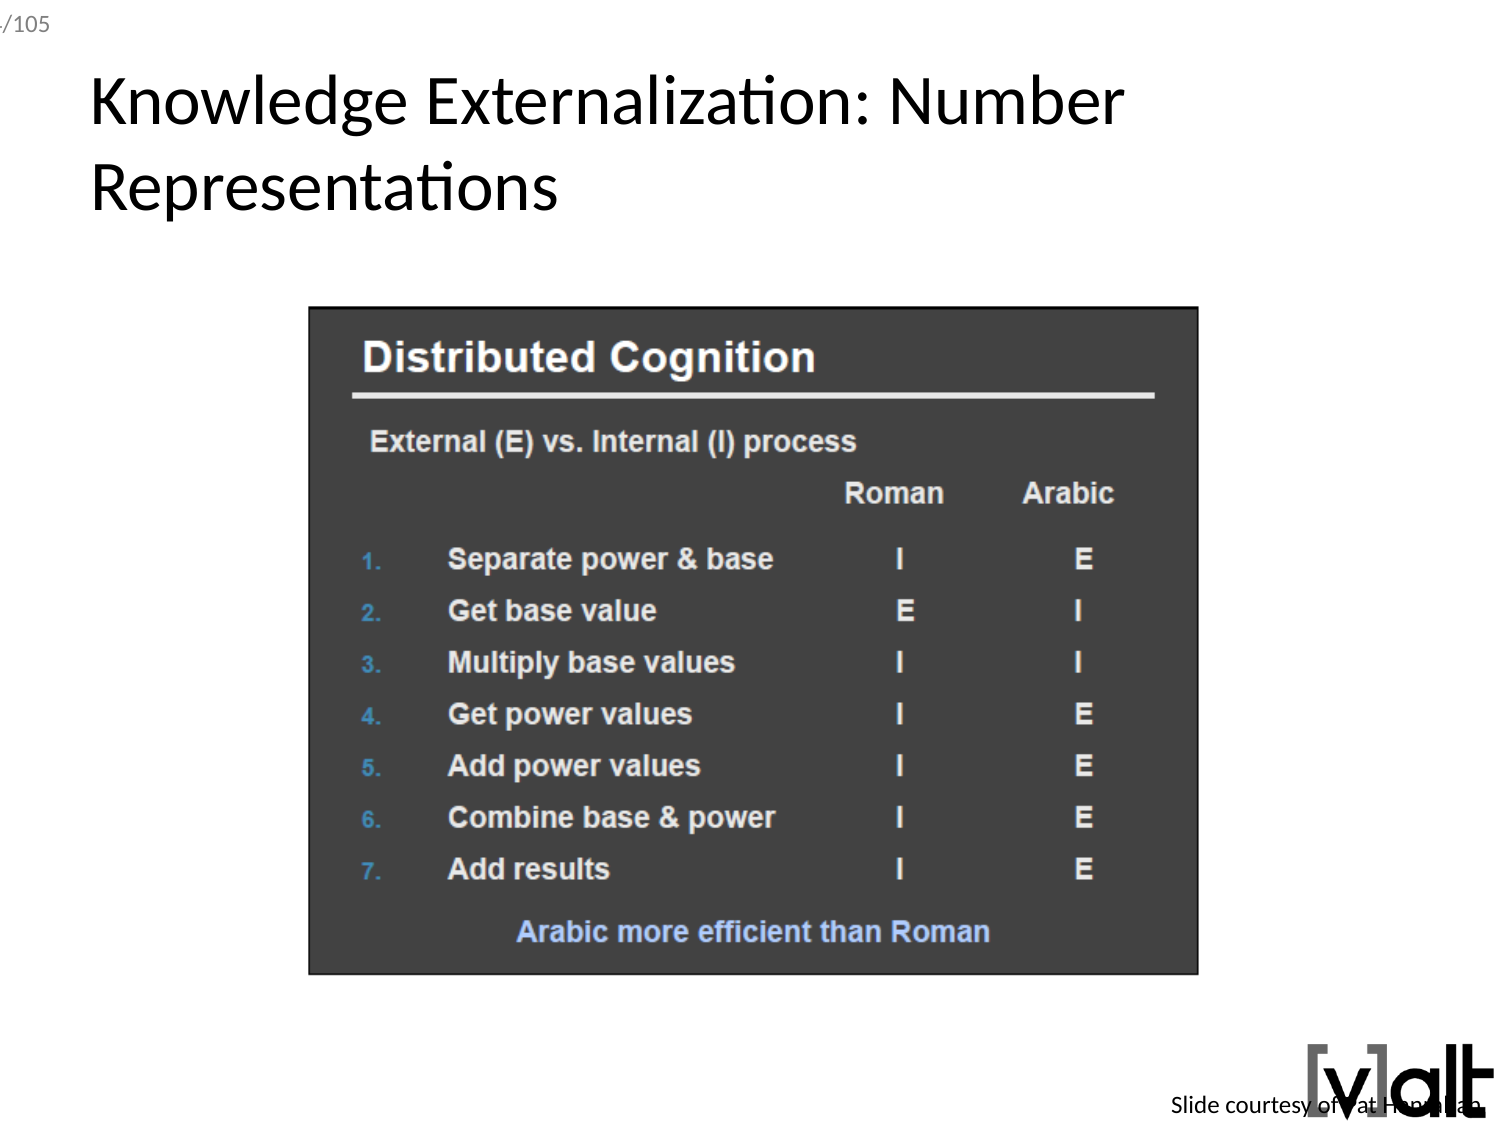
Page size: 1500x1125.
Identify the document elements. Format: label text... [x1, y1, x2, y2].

picture [1299, 1034, 1500, 1125]
title Knowledge Externalization: Number Representations [75, 45, 1425, 233]
picture [307, 305, 1202, 980]
text_box Slide courtesy of Pat Hanrahan [1156, 1081, 1498, 1125]
